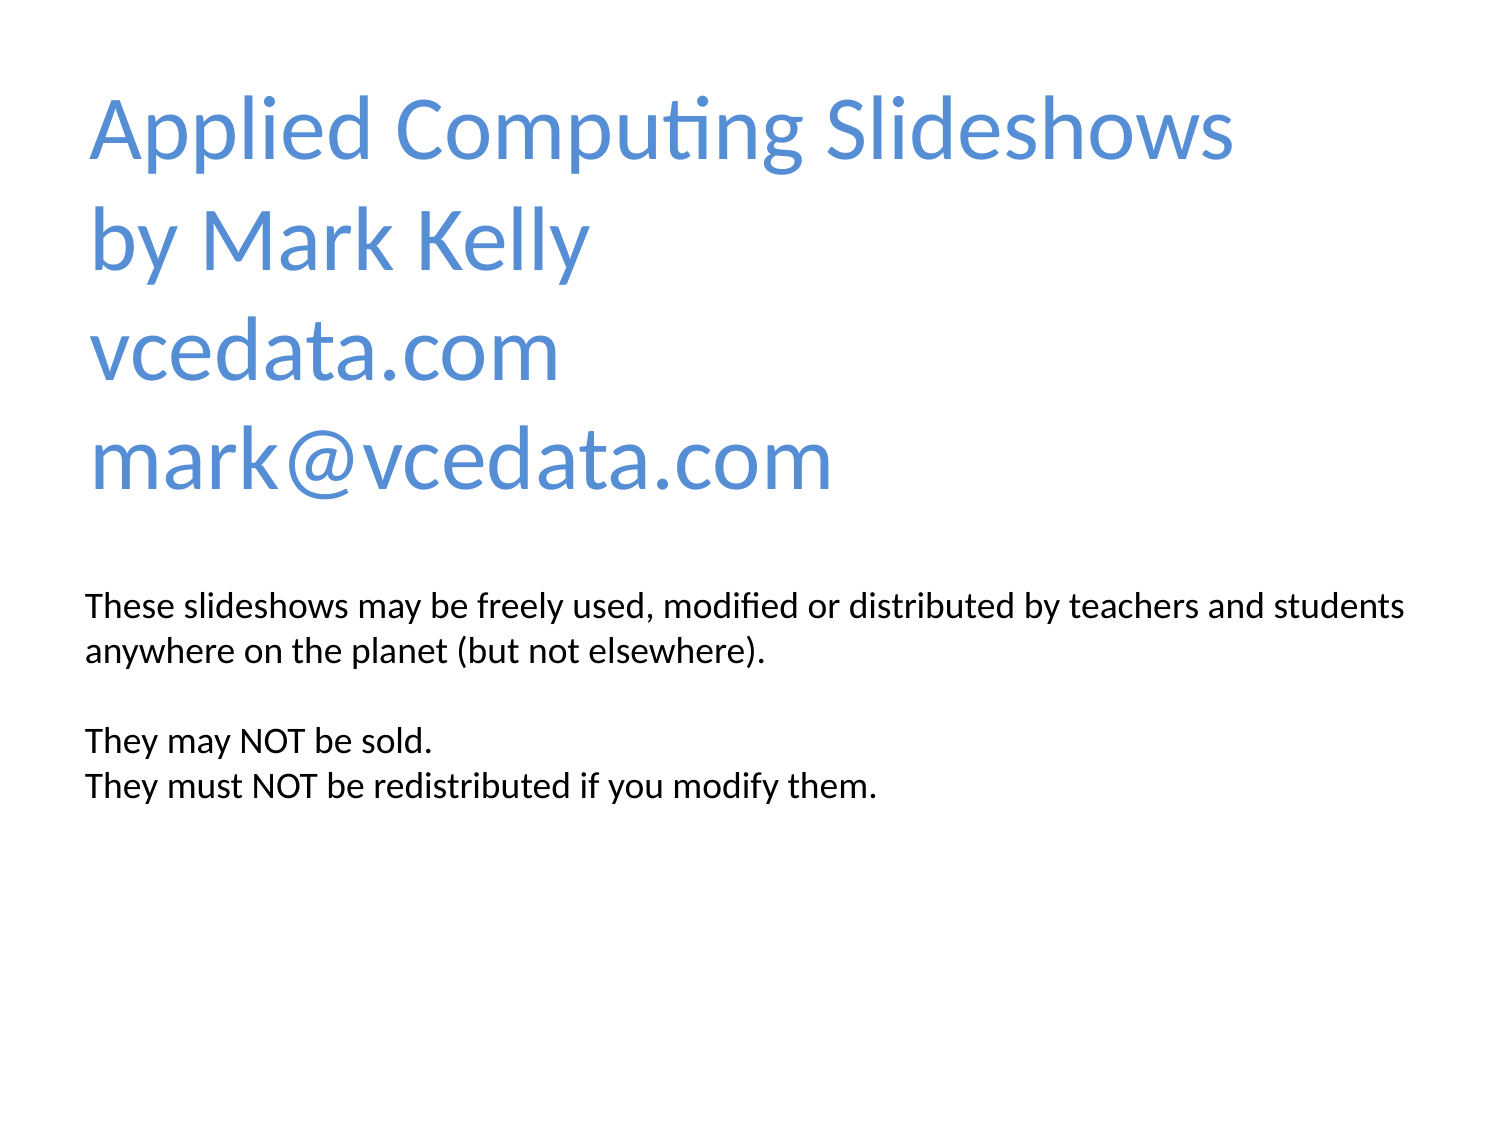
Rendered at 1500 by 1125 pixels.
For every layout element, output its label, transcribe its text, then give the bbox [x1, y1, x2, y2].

text_box These slideshows may be freely used, modified or distributed by teachers and students anywhere on the planet (but not elsewhere). They may NOT be sold. They must NOT be redistributed if you modify them. [70, 574, 1442, 814]
title Applied Computing Slideshows by Mark Kelly vcedata.com mark@vcedata.com [75, 45, 1425, 532]
